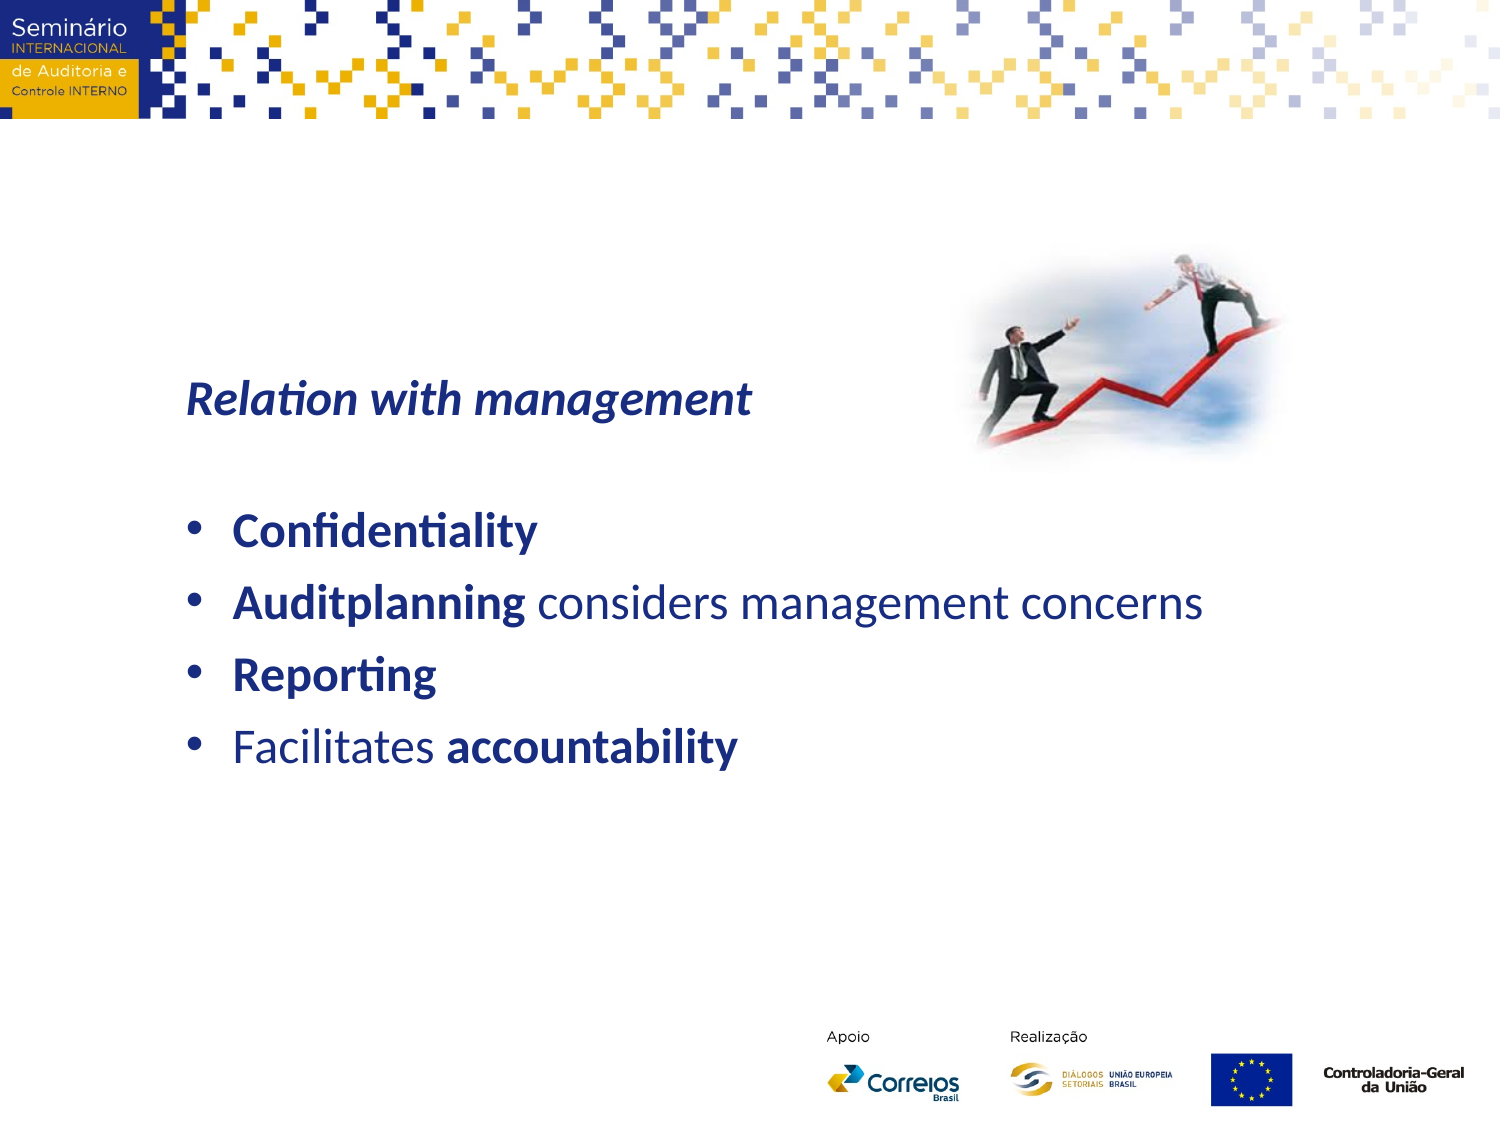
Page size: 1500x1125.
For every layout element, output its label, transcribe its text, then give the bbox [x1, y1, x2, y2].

picture [950, 243, 1295, 473]
picture [0, 0, 1500, 119]
picture [808, 1009, 1495, 1125]
text_box Relation with management Confidentiality Auditplanning considers management concerns Reporting Facilitates accountability [171, 357, 1295, 826]
